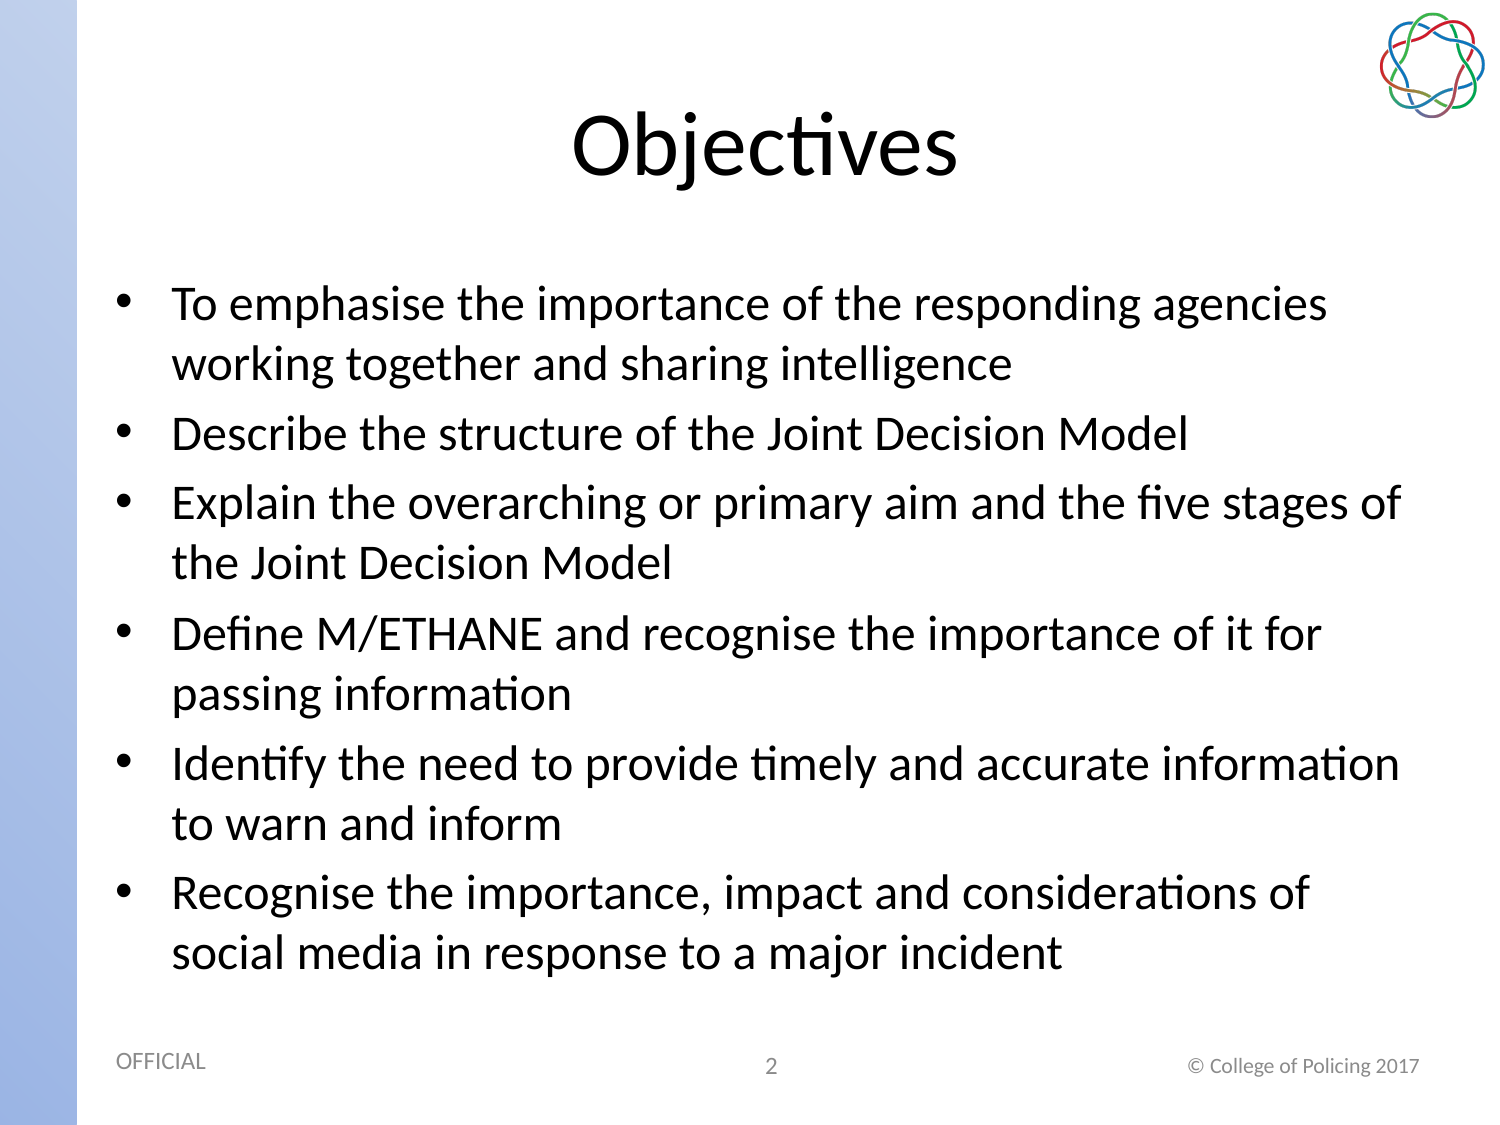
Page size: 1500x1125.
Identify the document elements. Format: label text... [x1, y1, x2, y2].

slide_number 2 [596, 1035, 947, 1095]
picture [1364, 0, 1497, 138]
footer © College of Policing 2017 [1068, 1035, 1436, 1095]
title Objectives [100, 45, 1431, 233]
list To emphasise the importance of the responding agencies working together and sharing intelligence Describe the structure of the Joint Decision Model Explain the overarching or primary aim and the five stages of the Joint Decision Model Define M/ETHANE and recognise the importance of it for passing information Identify the need to provide timely and accurate information to warn and inform Recognise the importance, impact and considerations of social media in response to a major incident [100, 262, 1431, 1005]
